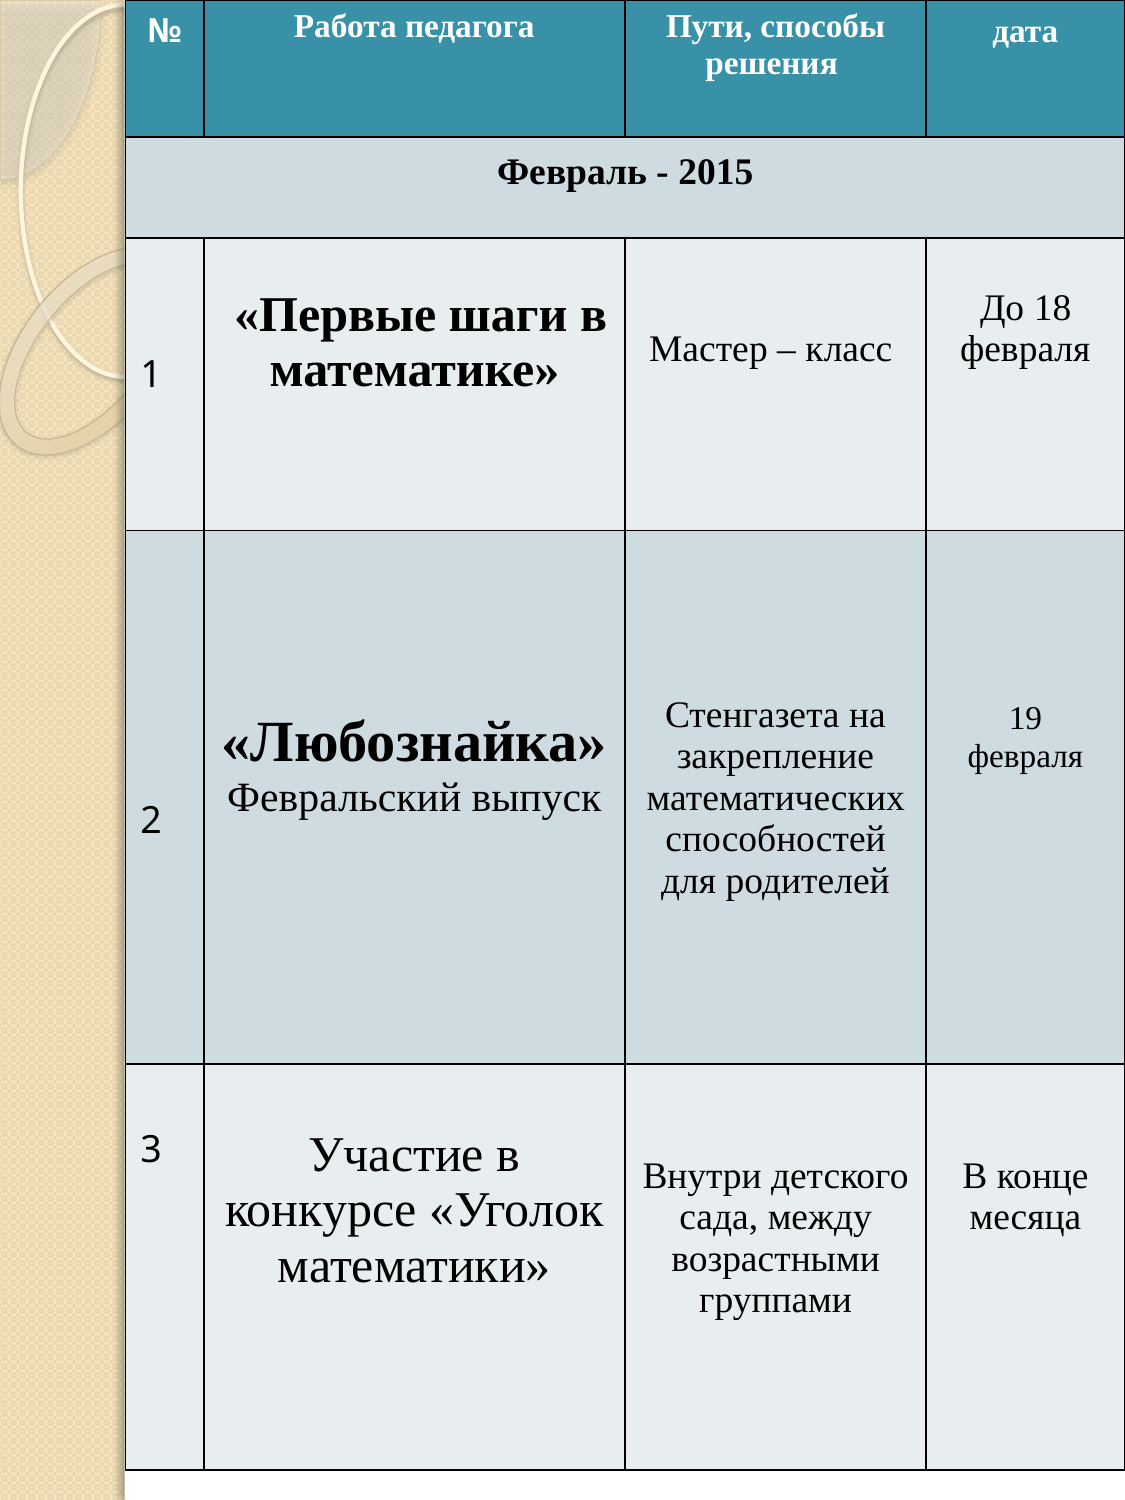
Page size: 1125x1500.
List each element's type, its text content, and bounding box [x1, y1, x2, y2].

table_cell Участие в конкурсе «Уголок математики» [205, 1065, 624, 1469]
table_cell 2 [126, 531, 203, 1063]
table_header дата [927, 1, 1124, 136]
table_cell До 18 февраля [927, 239, 1124, 530]
table_cell В конце месяца [927, 1065, 1124, 1469]
table_cell «Любознайка» Февральский выпуск [205, 531, 624, 1063]
table_cell 3 [126, 1065, 203, 1469]
table_cell Стенгазета на закрепление математических способностей для родителей [626, 531, 925, 1063]
table_header Пути, способы решения [626, 1, 925, 136]
table_cell Внутри детского сада, между возрастными группами [626, 1065, 925, 1469]
table_header Работа педагога [205, 1, 624, 136]
table_cell Мастер – класс [626, 239, 925, 530]
table_header № [126, 1, 203, 136]
table_cell Февраль - 2015 [126, 138, 1124, 237]
table_cell 1 [126, 239, 203, 530]
table_cell «Первые шаги в математике» [205, 239, 624, 530]
table_cell 19 февраля [927, 531, 1124, 1063]
